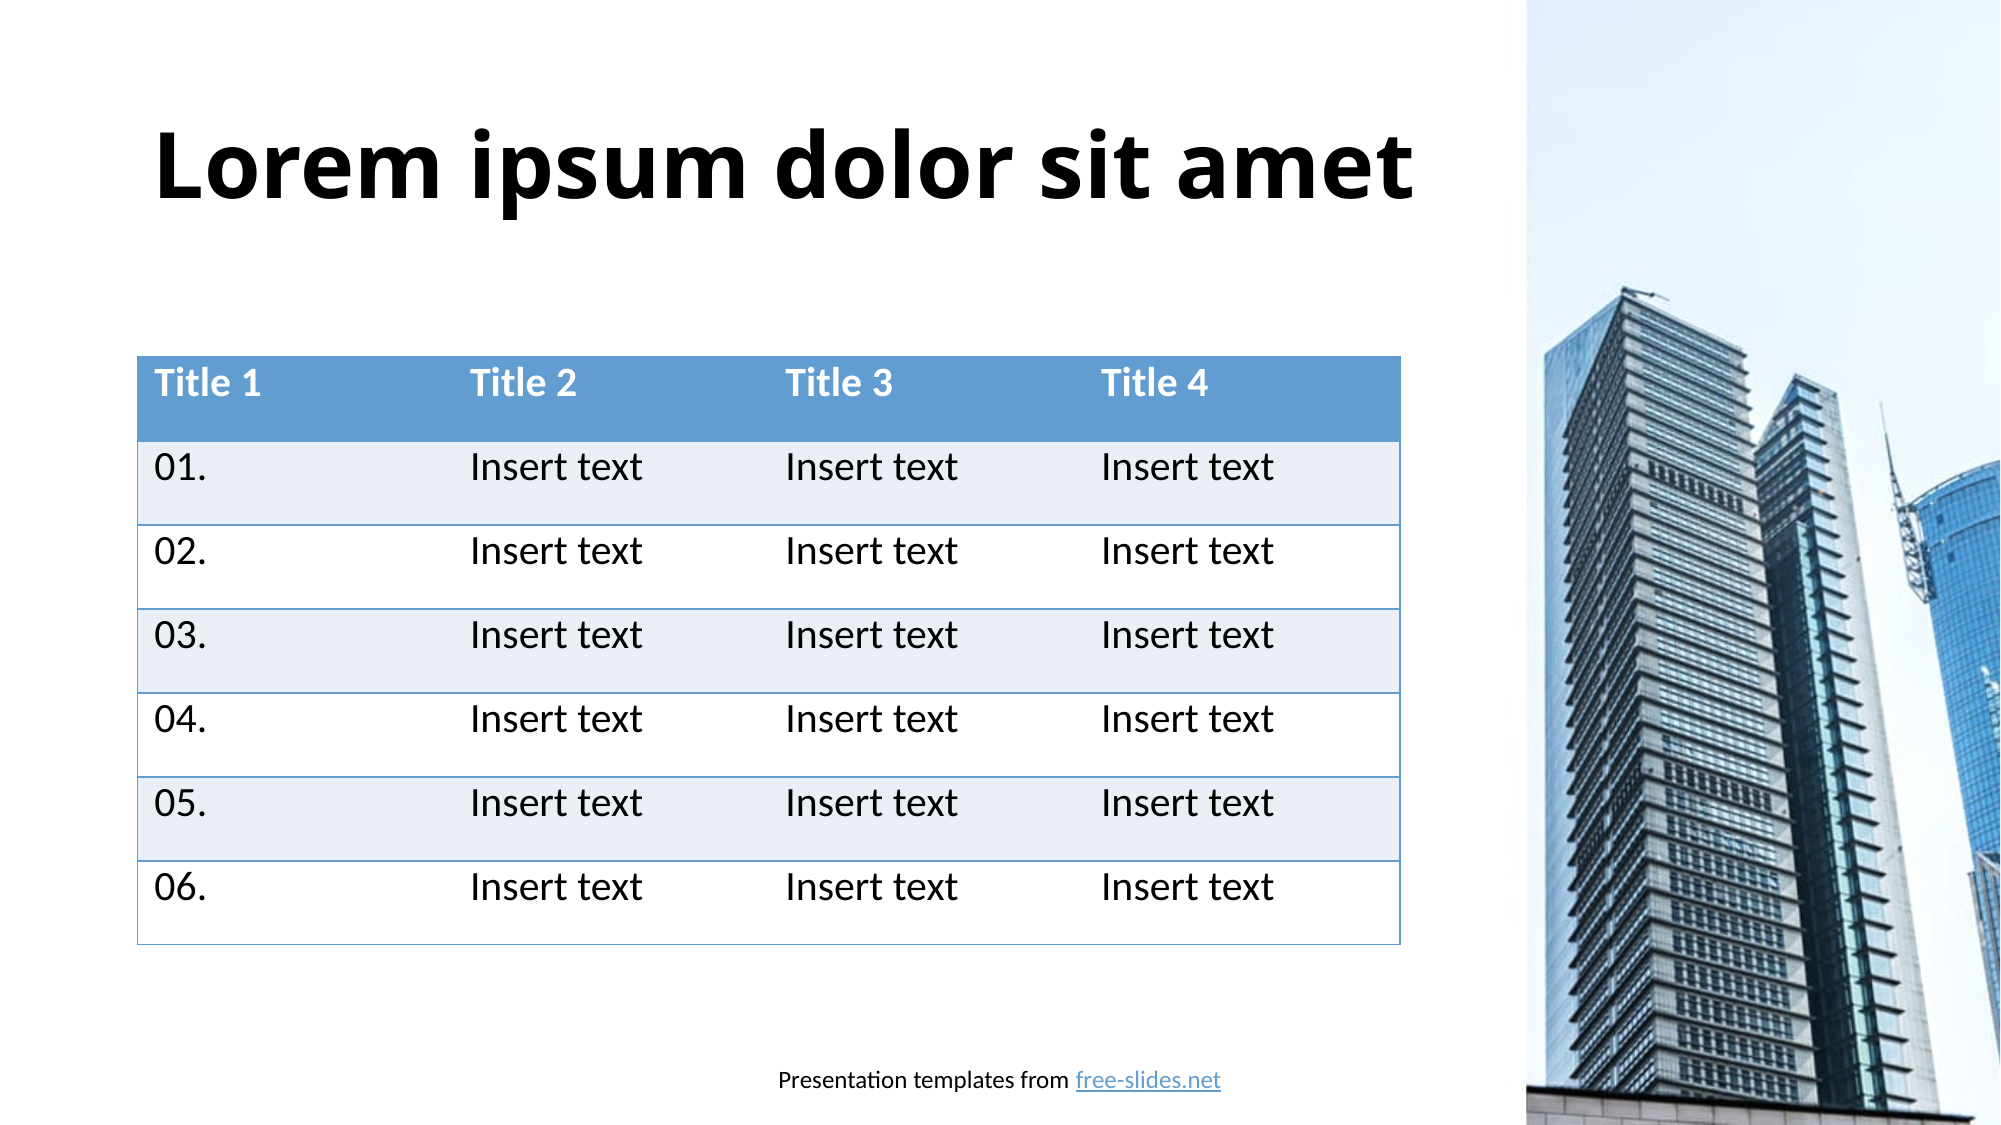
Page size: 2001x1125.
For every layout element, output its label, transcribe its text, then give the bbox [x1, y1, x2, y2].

table_cell Insert text [769, 526, 1084, 608]
table_cell Insert text [1084, 526, 1399, 608]
text_box Presentation templates from free-slides.net [650, 1056, 1350, 1117]
table_header Title 4 [1084, 358, 1399, 440]
table_cell 01. [138, 442, 453, 524]
table_cell Insert text [769, 610, 1084, 692]
title Lorem ipsum dolor sit amet [137, 59, 1523, 278]
table_cell Insert text [453, 526, 769, 608]
table_cell Insert text [769, 778, 1084, 860]
table_cell 06. [138, 862, 453, 944]
table_cell Insert text [1084, 442, 1399, 524]
table_cell Insert text [453, 862, 769, 944]
table_cell Insert text [769, 862, 1084, 944]
table_cell Insert text [453, 442, 769, 524]
table_cell Insert text [1084, 610, 1399, 692]
table_cell Insert text [453, 778, 769, 860]
table_header Title 1 [138, 358, 453, 440]
table_cell Insert text [769, 694, 1084, 776]
table_header Title 2 [453, 358, 769, 440]
table_cell 05. [138, 778, 453, 860]
table_cell Insert text [769, 442, 1084, 524]
table_cell Insert text [453, 694, 769, 776]
table_cell 03. [138, 610, 453, 692]
table_cell Insert text [1084, 862, 1399, 944]
picture [0, 0, 2001, 1125]
table_cell 04. [138, 694, 453, 776]
table_cell Insert text [453, 610, 769, 692]
table_cell Insert text [1084, 778, 1399, 860]
table_header Title 3 [769, 358, 1084, 440]
table_cell Insert text [1084, 694, 1399, 776]
table_cell 02. [138, 526, 453, 608]
